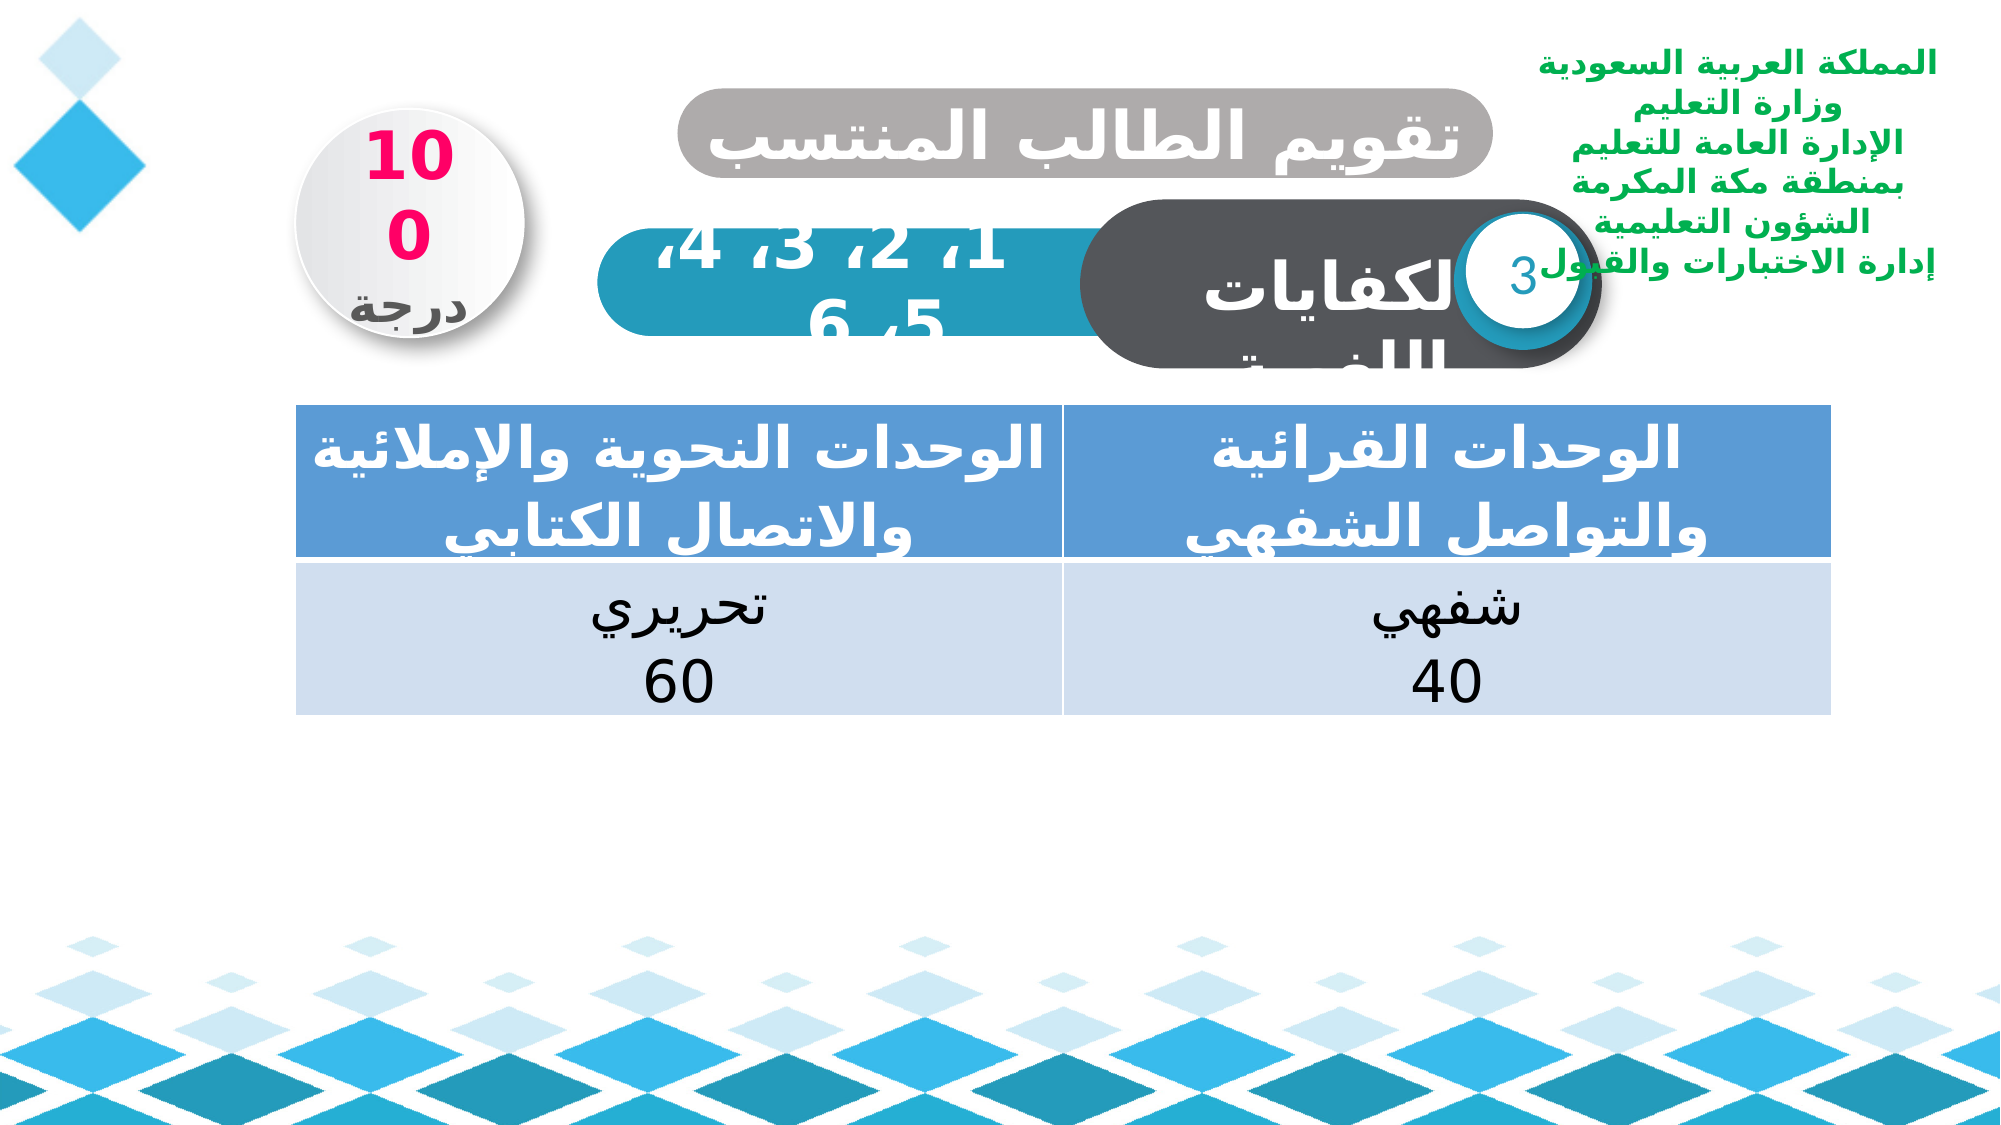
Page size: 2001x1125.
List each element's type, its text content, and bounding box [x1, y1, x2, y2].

table_header الوحدات النحوية والإملائية والاتصال الكتابي [296, 405, 1062, 557]
text_box 1، 2، 3، 4، 5، 6 [596, 227, 1101, 338]
text_box [1453, 219, 1587, 350]
text_box تقويم الطالب المنتسب [677, 88, 1493, 178]
table_cell شفهي 40 [1064, 563, 1831, 715]
table_cell تحريري 60 [296, 563, 1062, 715]
picture [0, 833, 2000, 1125]
text_box 100 درجة [295, 108, 524, 338]
table_header الوحدات القرائية والتواصل الشفهي [1064, 405, 1831, 557]
text_box المملكة العربية السعودية وزارة التعليم الإدارة العامة للتعليم بمنطقة مكة المكرمة الشؤون التعليمية إدارة الاختبارات والقبول [1500, 33, 1976, 288]
text_box الكفايات اللغوية [1080, 199, 1522, 369]
text_box 3 [1465, 218, 1578, 329]
picture [4, 5, 151, 247]
